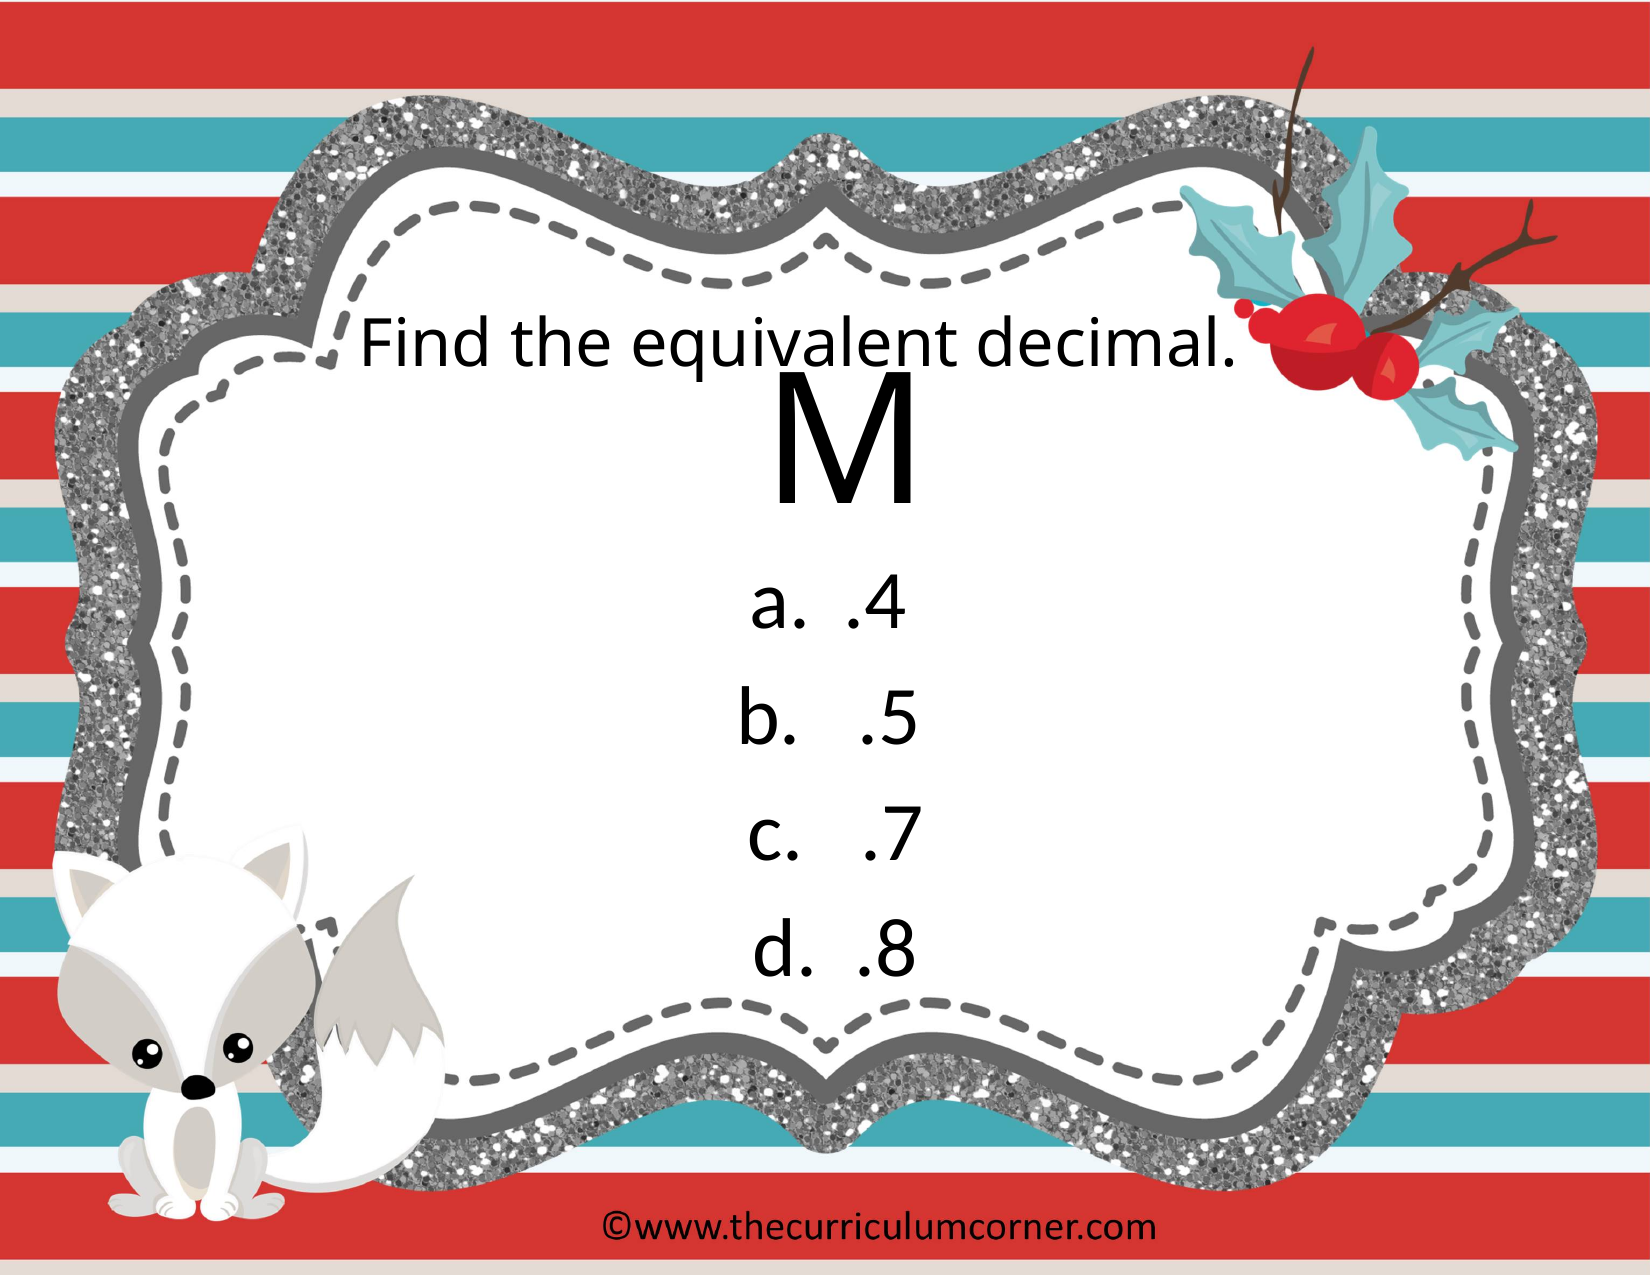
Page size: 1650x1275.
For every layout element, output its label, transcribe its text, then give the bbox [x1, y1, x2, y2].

picture [0, 0, 1650, 1275]
text_box M [747, 312, 987, 548]
text_box c. .7 [732, 769, 939, 885]
text_box Find the equivalent decimal. [343, 292, 1255, 387]
text_box .4 [734, 537, 922, 653]
text_box b. .5 [721, 653, 936, 769]
text_box d. .8 [738, 885, 934, 1001]
